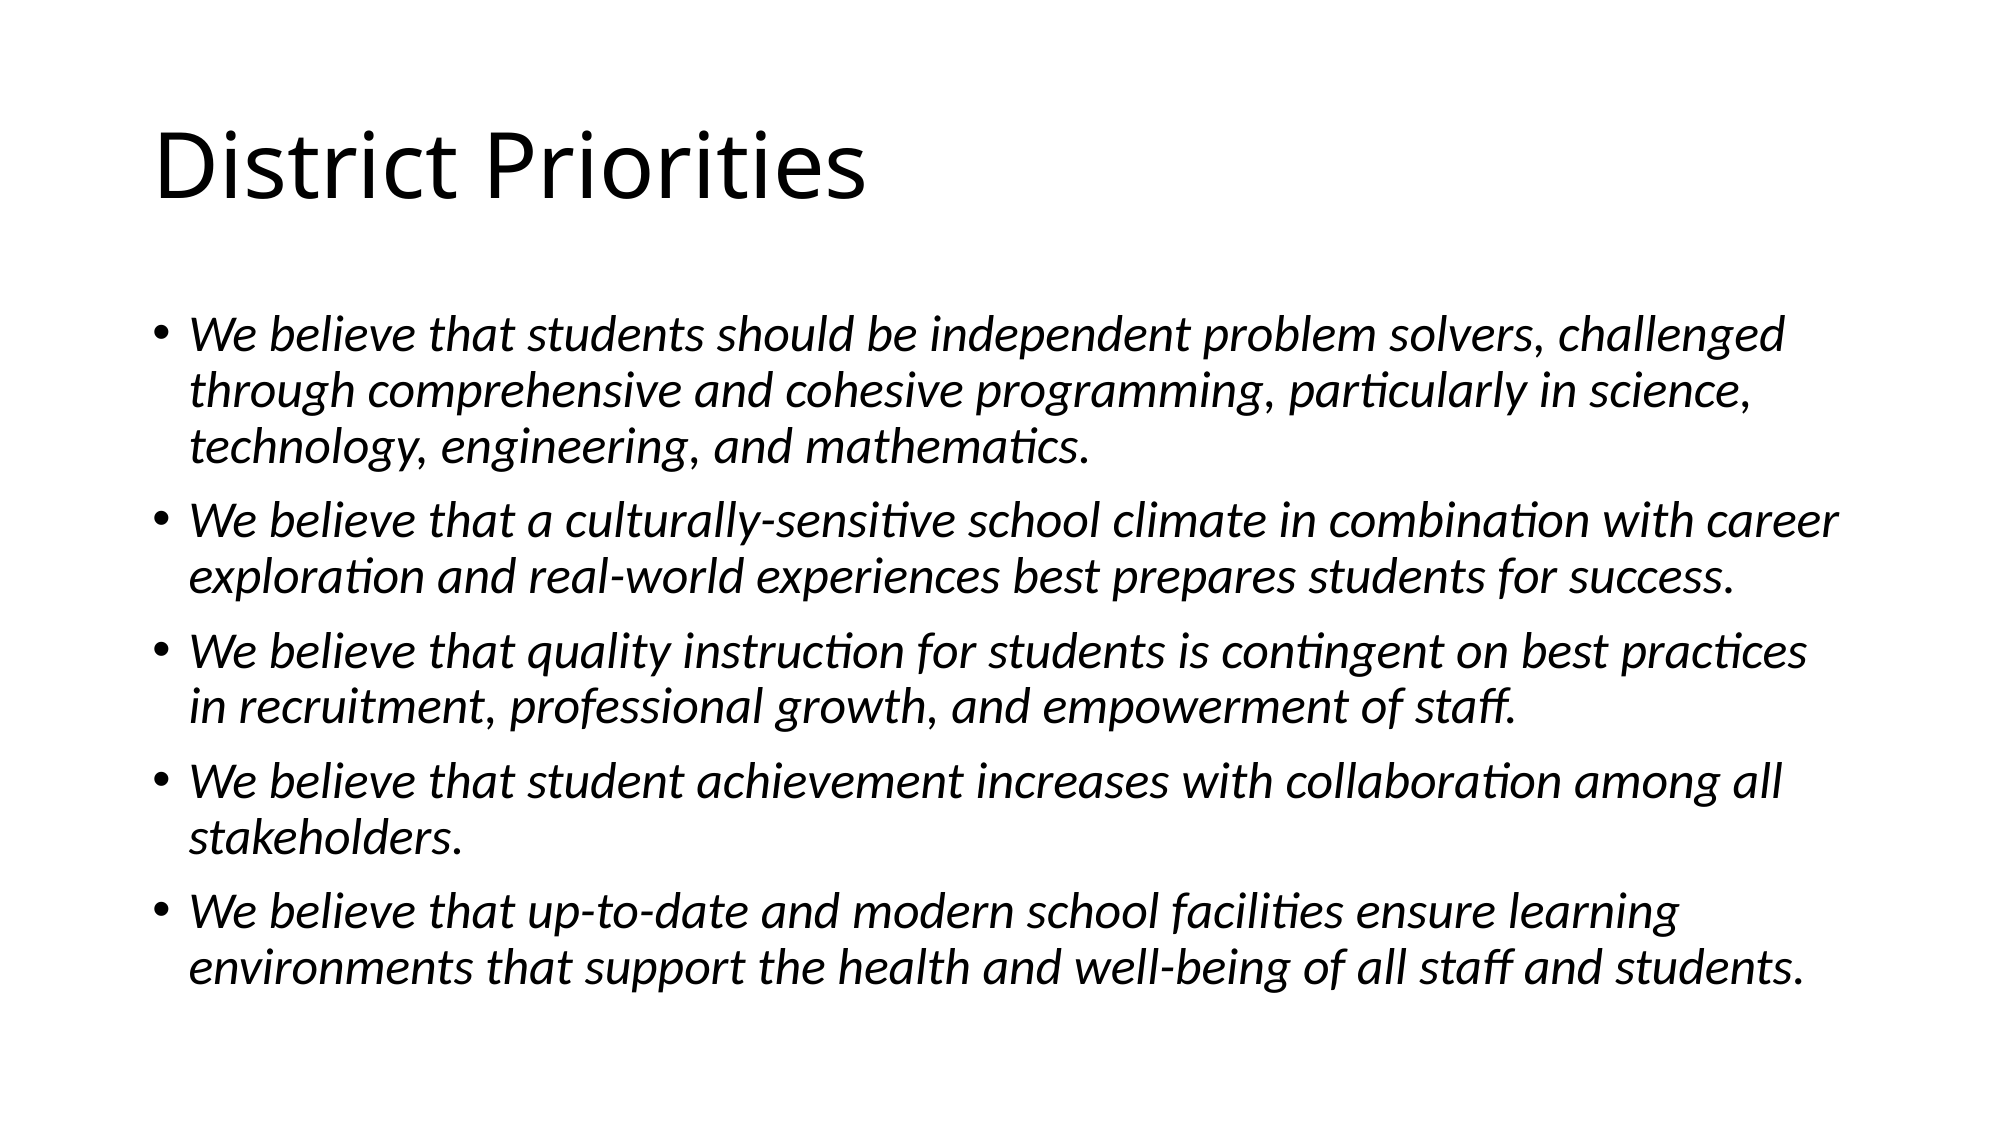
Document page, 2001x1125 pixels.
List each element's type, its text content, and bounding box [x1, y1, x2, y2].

title District Priorities [137, 59, 1863, 278]
list We believe that students should be independent problem solvers, challenged through comprehensive and cohesive programming, particularly in science, technology, engineering, and mathematics. We believe that a culturally-sensitive school climate in combination with career exploration and real-world experiences best prepares students for success. We believe that quality instruction for students is contingent on best practices in recruitment, professional growth, and empowerment of staff. We believe that student achievement increases with collaboration among all stakeholders. We believe that up-to-date and modern school facilities ensure learning environments that support the health and well-being of all staff and students. [137, 299, 1863, 1014]
